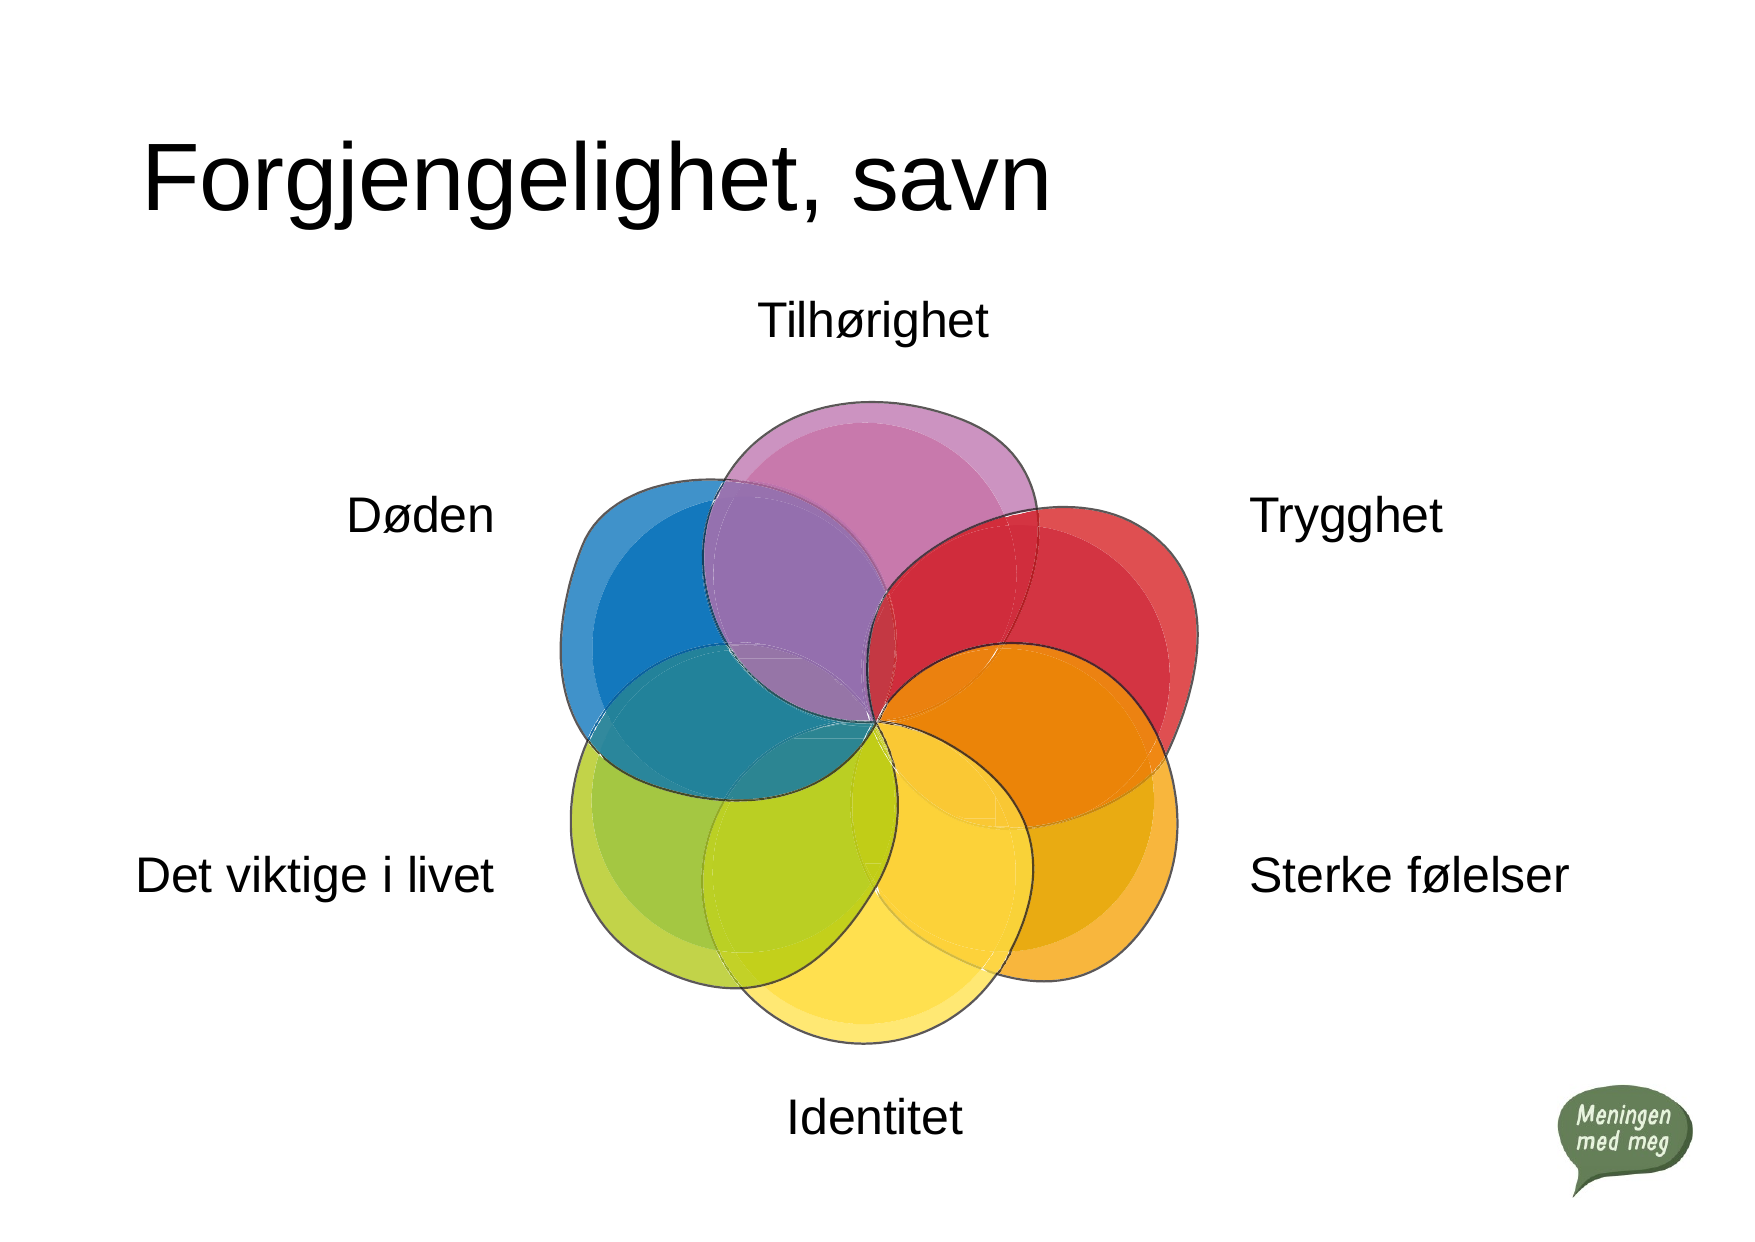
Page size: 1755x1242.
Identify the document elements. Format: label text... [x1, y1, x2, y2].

title Forgjengelighet, savn [139, 112, 1492, 322]
picture [1557, 1084, 1693, 1198]
text_box Tilhørighet [755, 284, 996, 347]
text_box Det viktige i livet [132, 840, 498, 903]
text_box Døden [344, 480, 499, 543]
text_box Trygghet [1247, 480, 1449, 543]
text_box Sterke følelser [1247, 840, 1574, 903]
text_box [559, 400, 1200, 1046]
text_box Identitet [784, 1082, 967, 1145]
